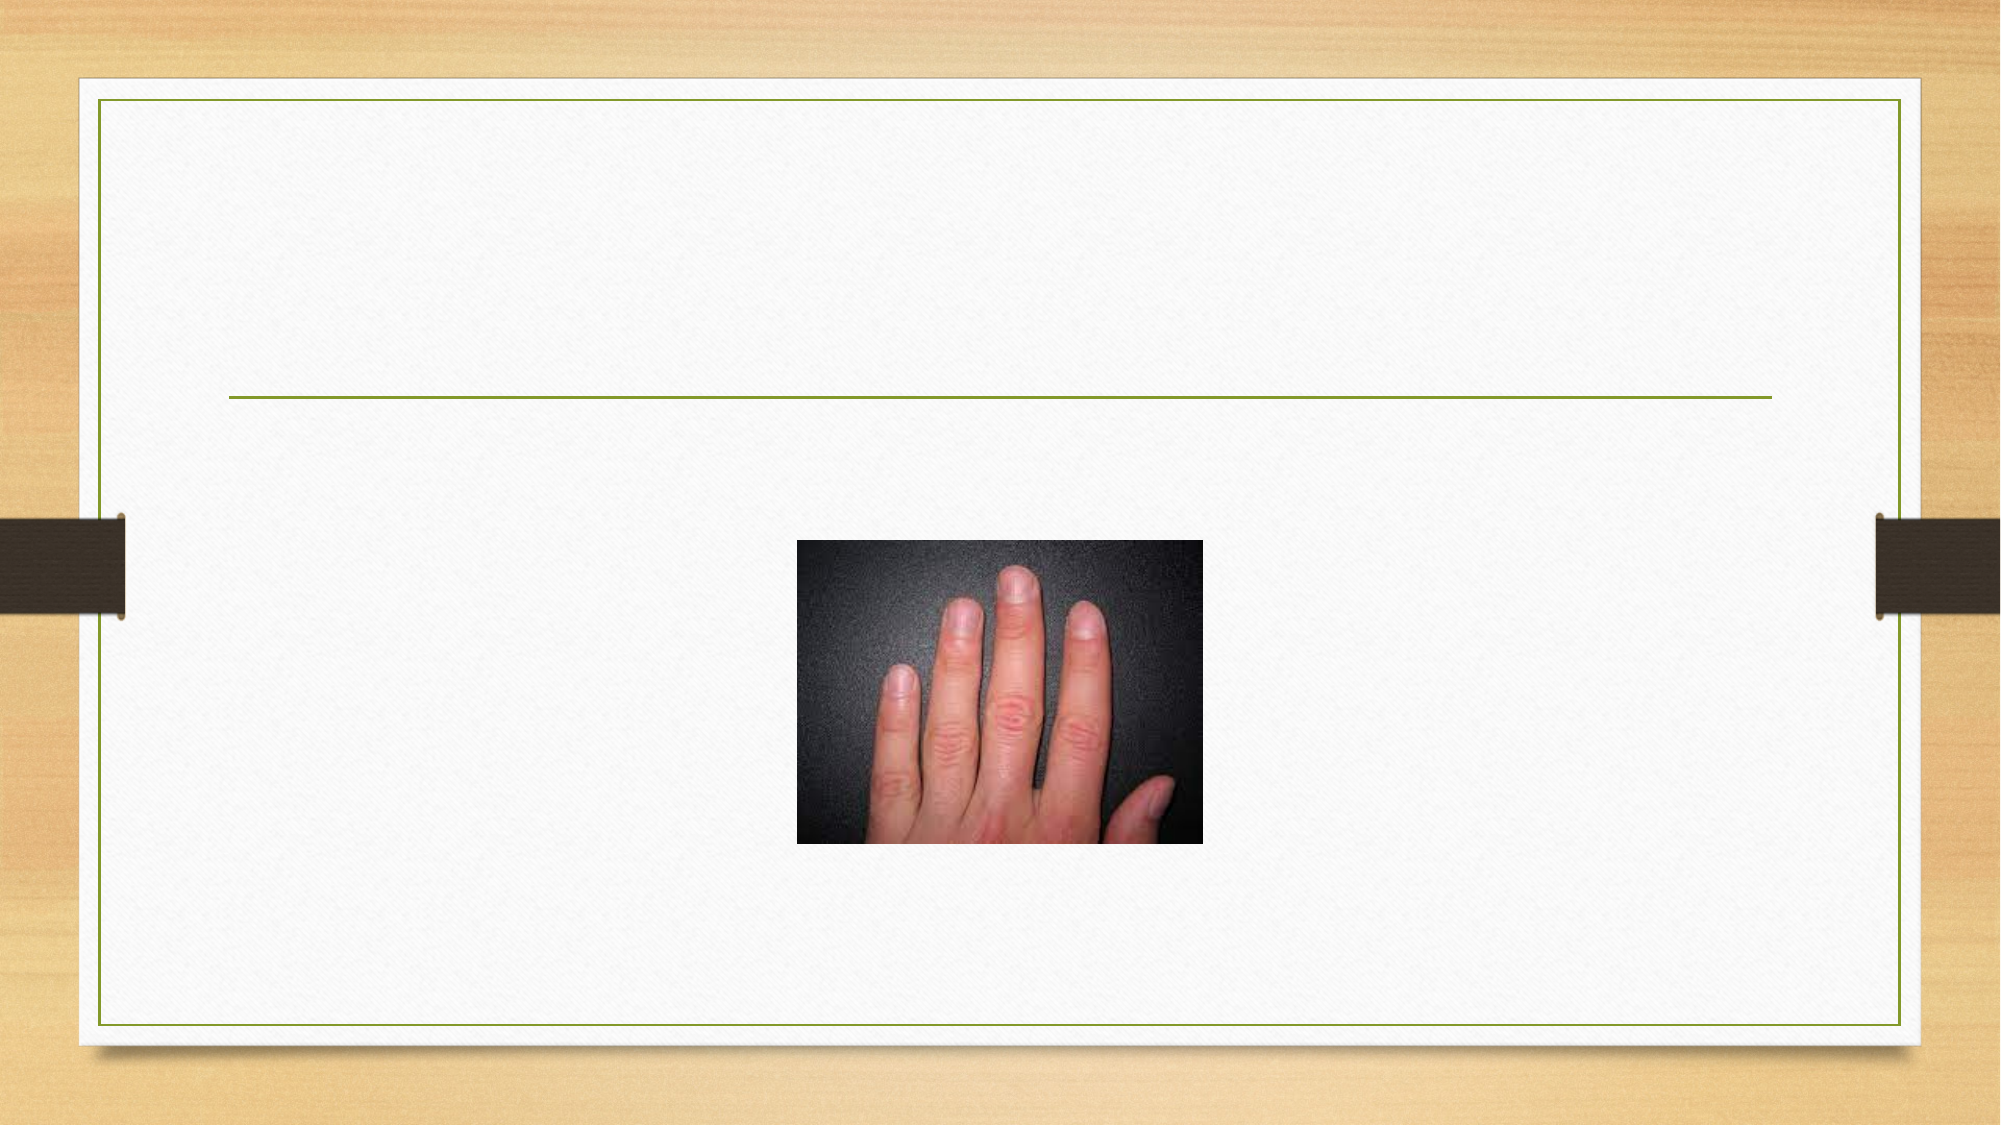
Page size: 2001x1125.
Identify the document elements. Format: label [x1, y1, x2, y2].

picture [0, 0, 2001, 1125]
list [797, 539, 1203, 844]
